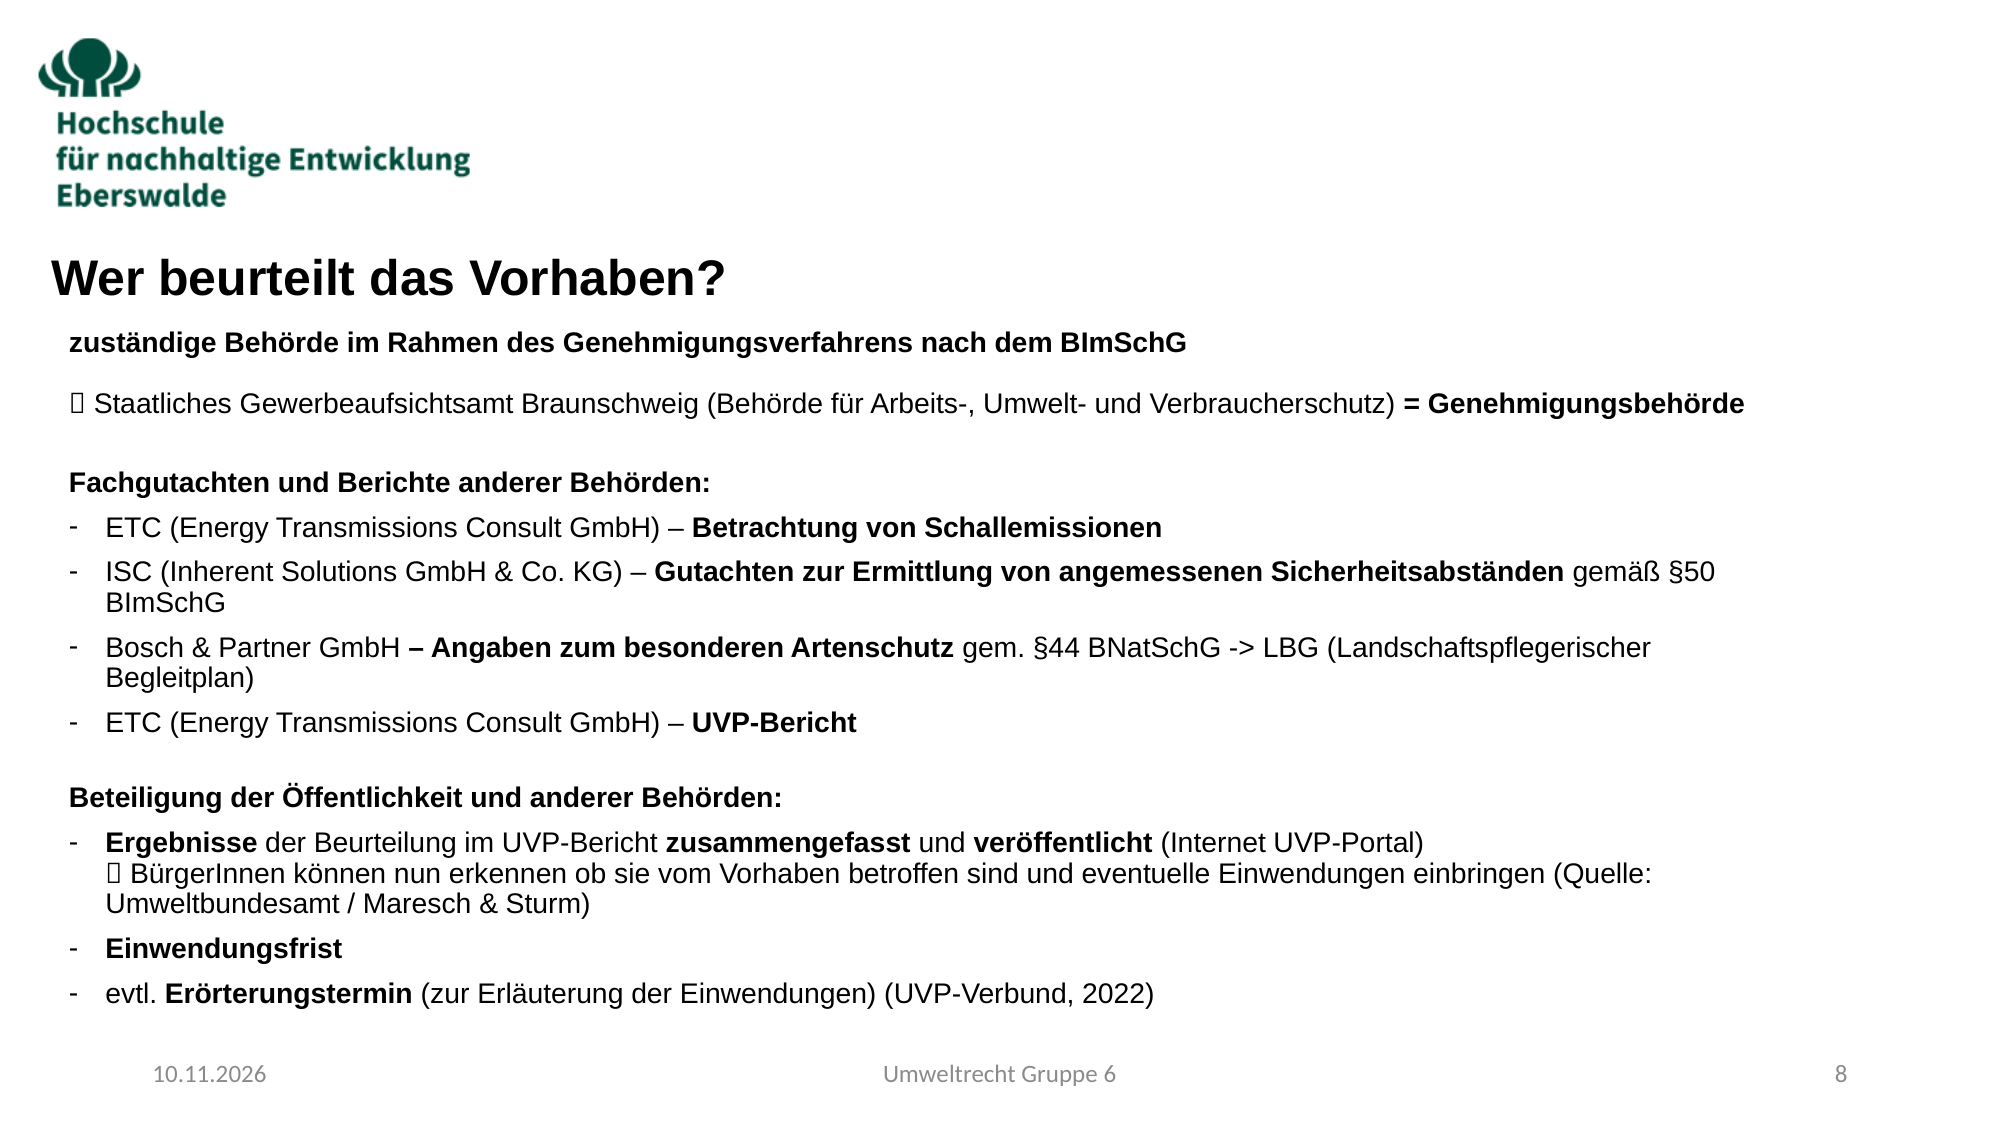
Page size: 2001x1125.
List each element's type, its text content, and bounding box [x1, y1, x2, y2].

footer Umweltrecht Gruppe 6 [662, 1042, 1338, 1103]
title Wer beurteilt das Vorhaben? [36, 170, 1761, 388]
picture [36, 19, 474, 170]
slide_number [137, 1042, 588, 1103]
slide_number 8 [1412, 1042, 1863, 1103]
list zuständige Behörde im Rahmen des Genehmigungsverfahrens nach dem BImSchG  Staatliches Gewerbeaufsichtsamt Braunschweig (Behörde für Arbeits-, Umwelt- und Verbraucherschutz) = Genehmigungsbehörde Fachgutachten und Berichte anderer Behörden: ETC (Energy Transmissions Consult GmbH) – Betrachtung von Schallemissionen ISC (Inherent Solutions GmbH & Co. KG) – Gutachten zur Ermittlung von angemessenen Sicherheitsabständen gemäß §50 BImSchG Bosch & Partner GmbH – Angaben zum besonderen Artenschutz gem. §44 BNatSchG -> LBG (Landschaftspflegerischer Begleitplan) ETC (Energy Transmissions Consult GmbH) – UVP-Bericht Beteiligung der Öffentlichkeit und anderer Behörden: Ergebnisse der Beurteilung im UVP-Bericht zusammengefasst und veröffentlicht (Internet UVP-Portal)  BürgerInnen können nun erkennen ob sie vom Vorhaben betroffen sind und eventuelle Einwendungen einbringen (Quelle: Umweltbundesamt / Maresch & Sturm) Einwendungsfrist evtl. Erörterungstermin (zur Erläuterung der Einwendungen) (UVP-Verbund, 2022) [53, 320, 1779, 1043]
